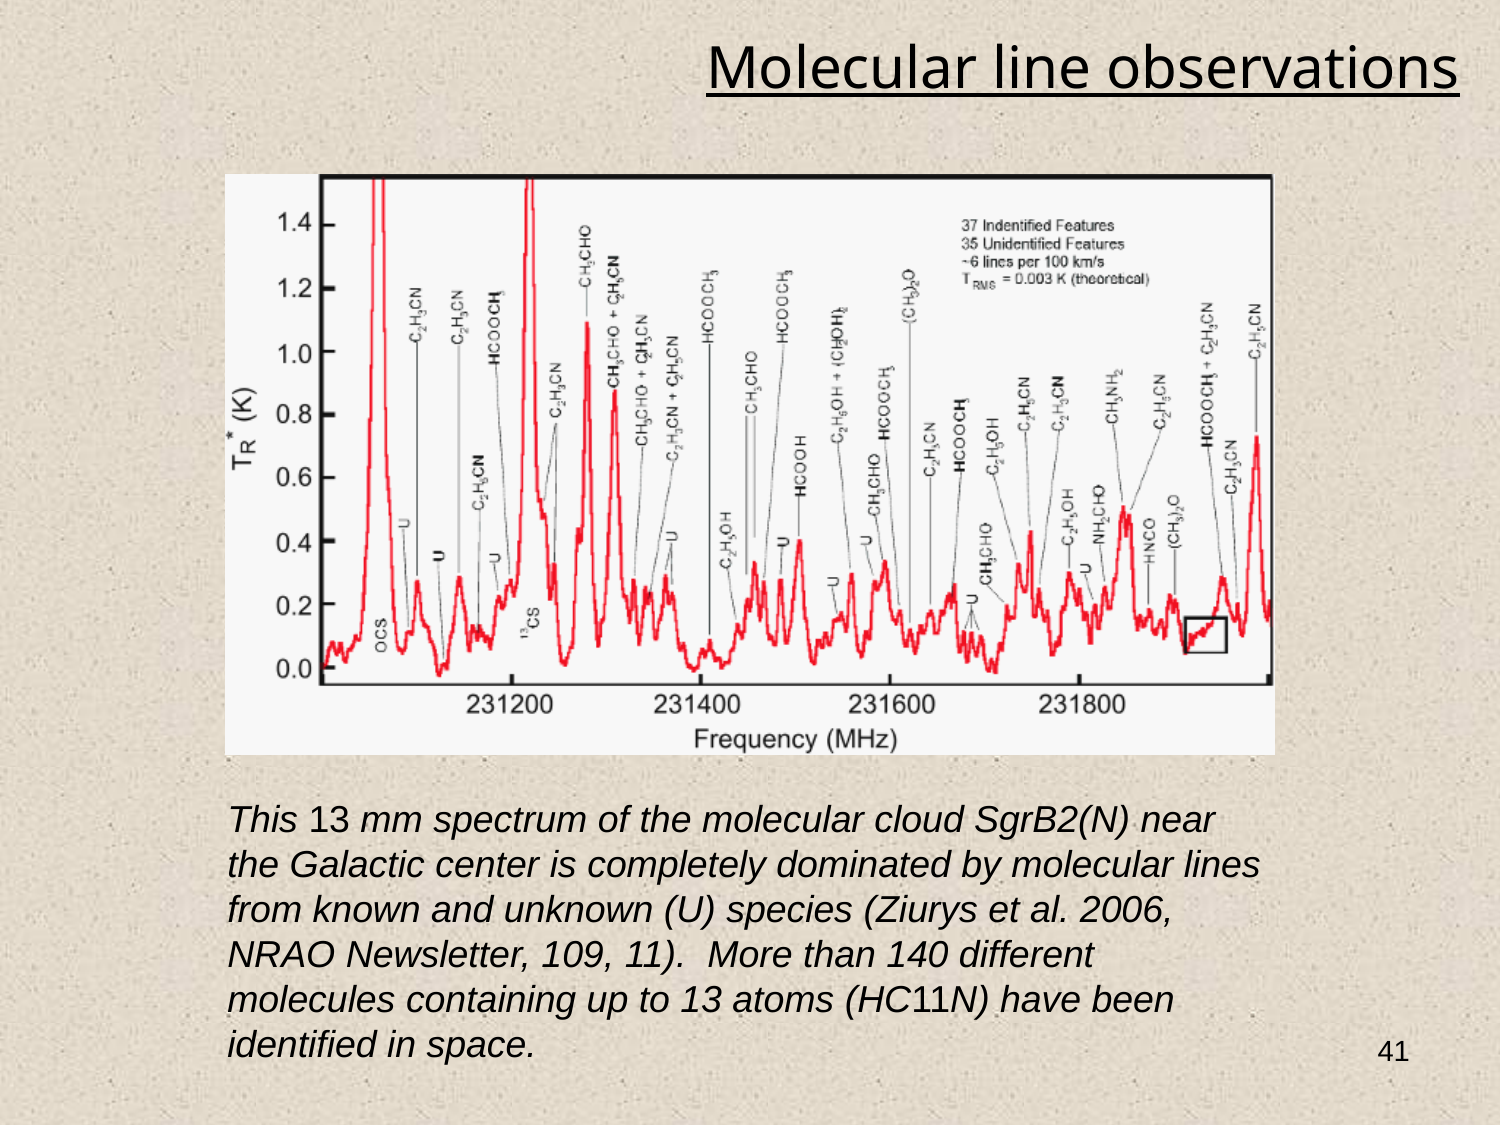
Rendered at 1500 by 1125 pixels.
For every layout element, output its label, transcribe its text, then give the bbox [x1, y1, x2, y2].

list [224, 174, 1276, 755]
text_box This 13 mm spectrum of the molecular cloud SgrB2(N) near the Galactic center is completely dominated by molecular lines from known and unknown (U) species (Ziurys et al. 2006, NRAO Newsletter, 109, 11). More than 140 different molecules containing up to 13 atoms (HC11N) have been identified in space. [212, 787, 1288, 1072]
picture [0, 0, 1500, 1125]
slide_number 41 [1074, 1024, 1425, 1103]
title Molecular line observations [12, 22, 1475, 108]
